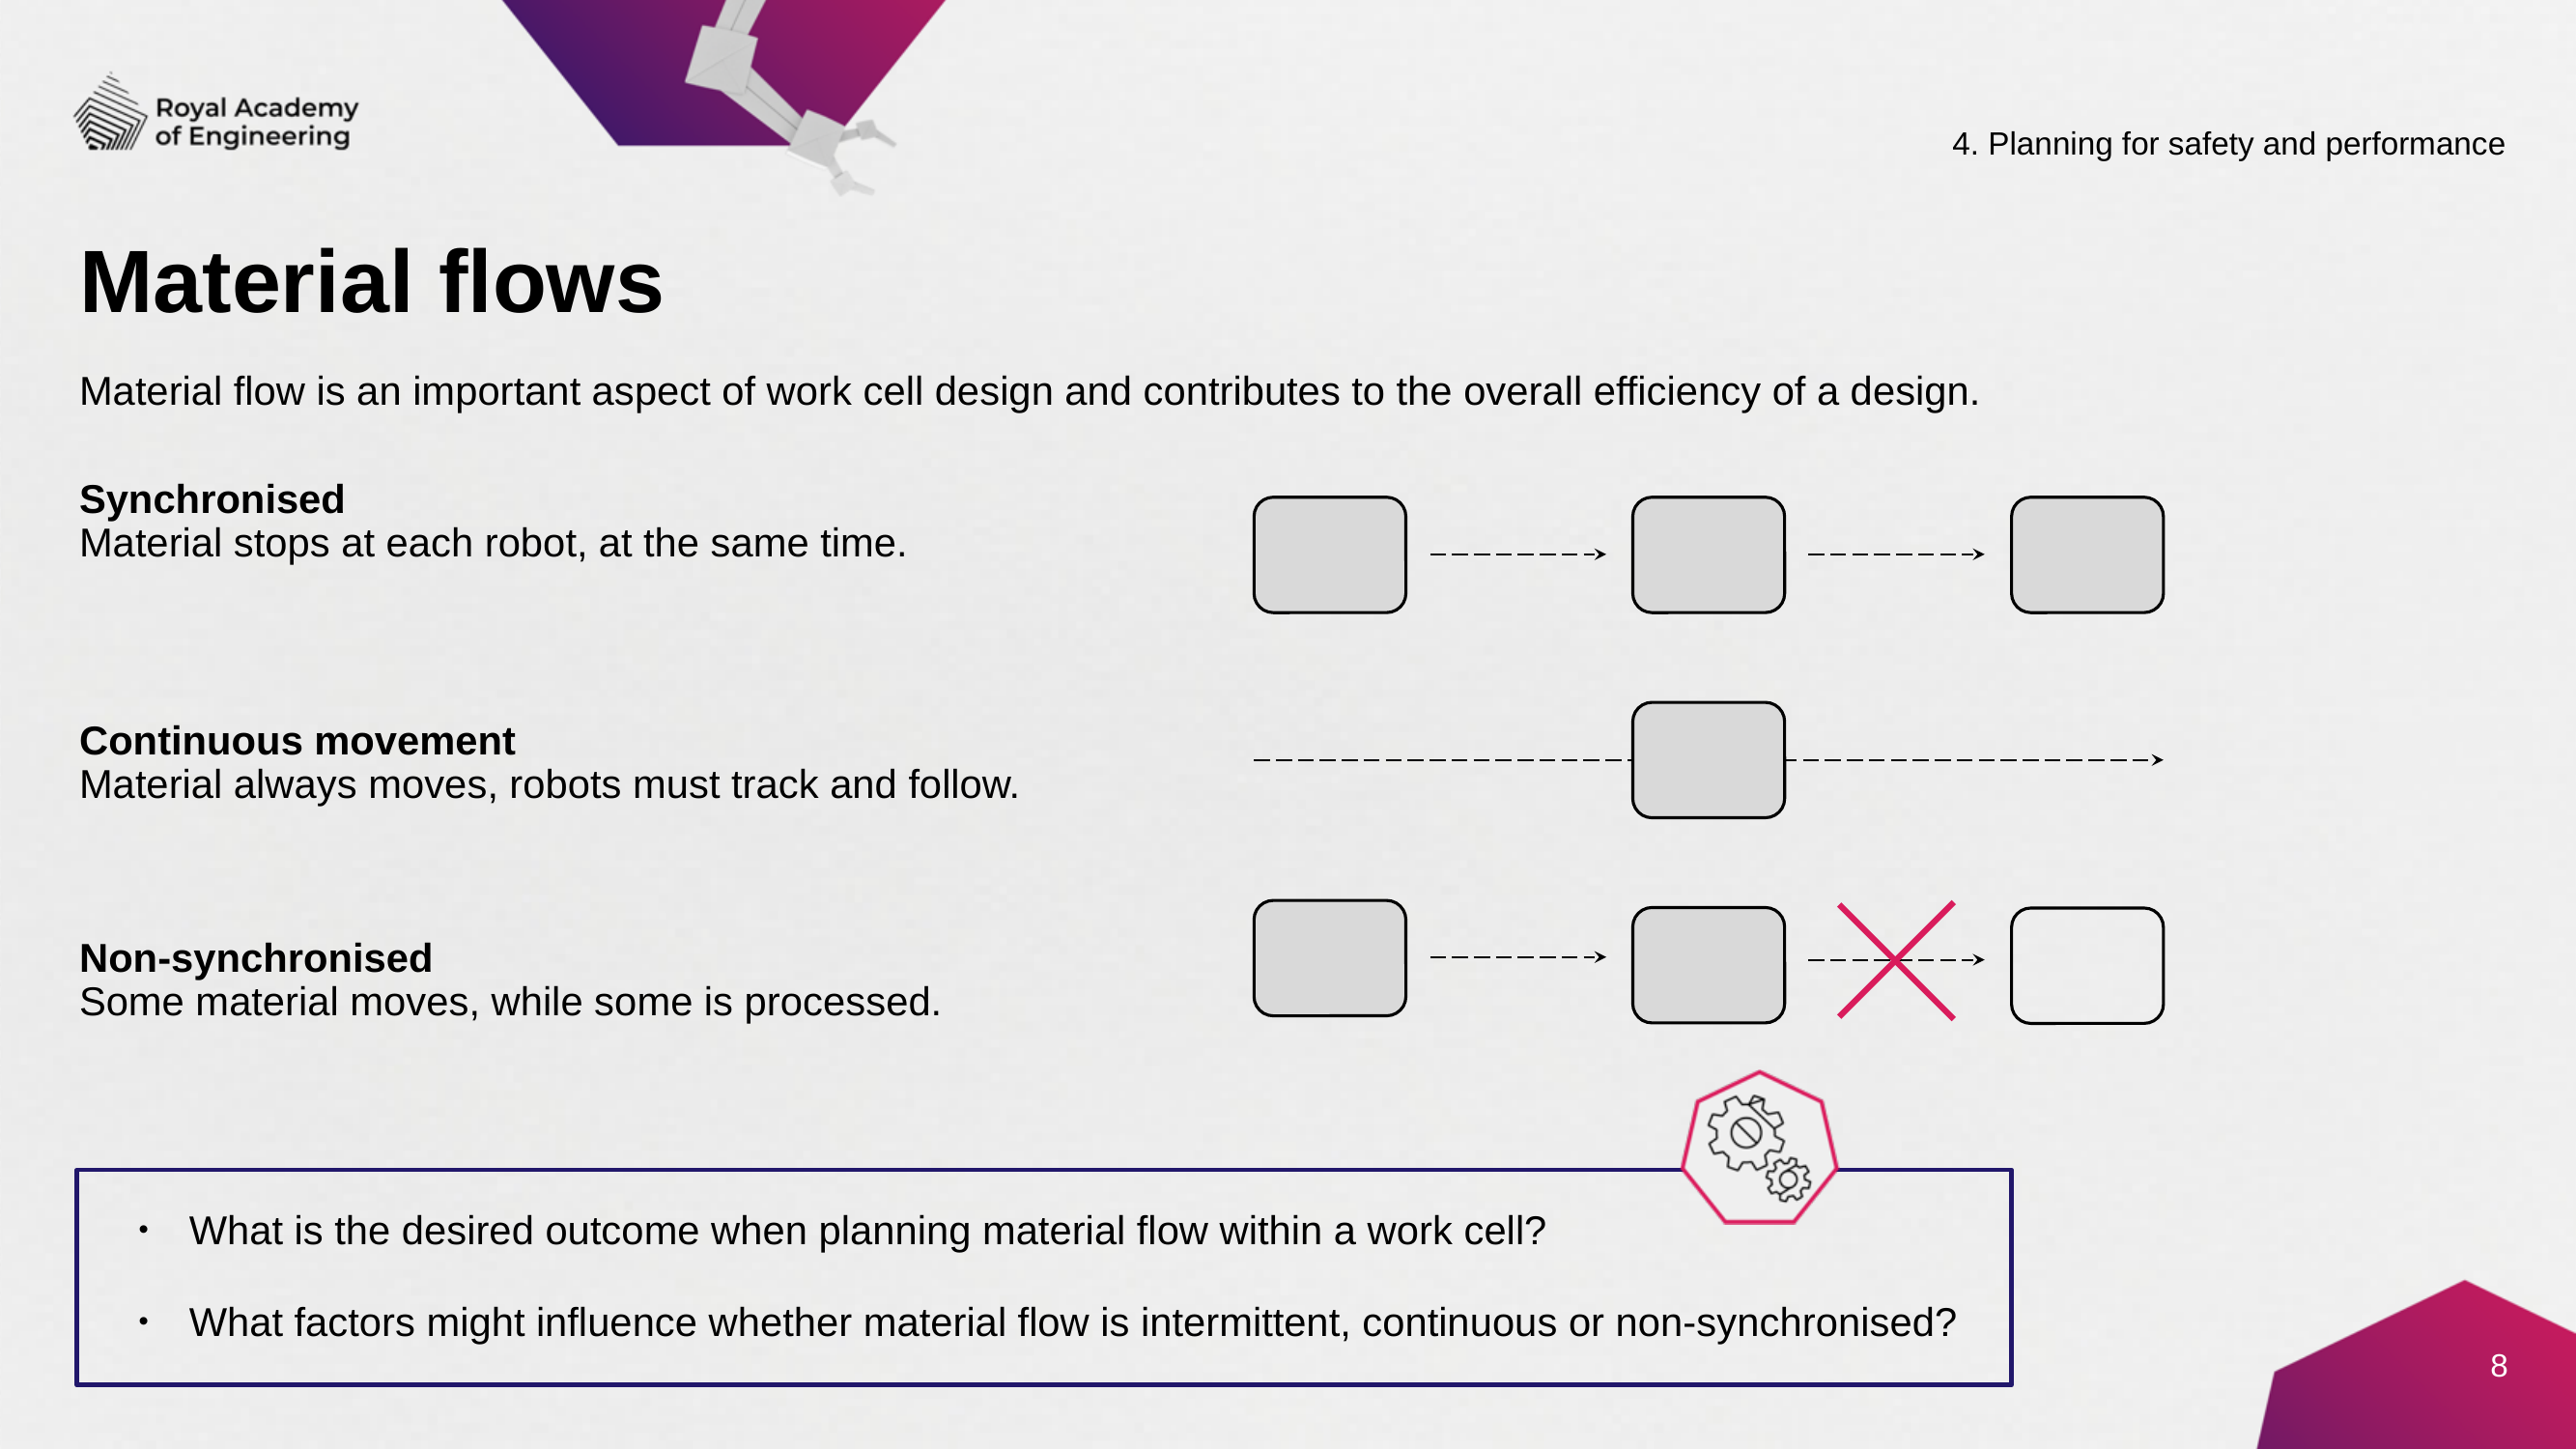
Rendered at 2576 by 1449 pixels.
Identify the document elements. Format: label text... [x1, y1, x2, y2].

title Material flows [65, 229, 2287, 345]
text_box [1253, 899, 1407, 1017]
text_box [1839, 901, 1954, 1019]
text_box What is the desired outcome when planning material flow within a work cell? What factors might influence whether material flow is intermittent, continuous or non-synchronised? [76, 1170, 2012, 1385]
picture [0, 0, 2576, 1449]
text_box [1631, 906, 1786, 1024]
text_box [1631, 496, 1786, 614]
text_box [1631, 760, 1786, 819]
text_box 4. Planning for safety and performance [1952, 122, 2576, 161]
text_box [1253, 496, 1407, 614]
text_box 8 [2422, 1345, 2508, 1423]
text_box Synchronised Material stops at each robot, at the same time. Continuous movement Material always moves, robots must track and follow. Non-synchronised Some material moves, while some is processed. [65, 470, 2044, 1047]
text_box [2010, 906, 2165, 1025]
text_box [2010, 496, 2165, 614]
text_box Material flow is an important aspect of work cell design and contributes to the overall efficiency of a design. [65, 362, 2044, 470]
text_box [1631, 701, 1786, 759]
